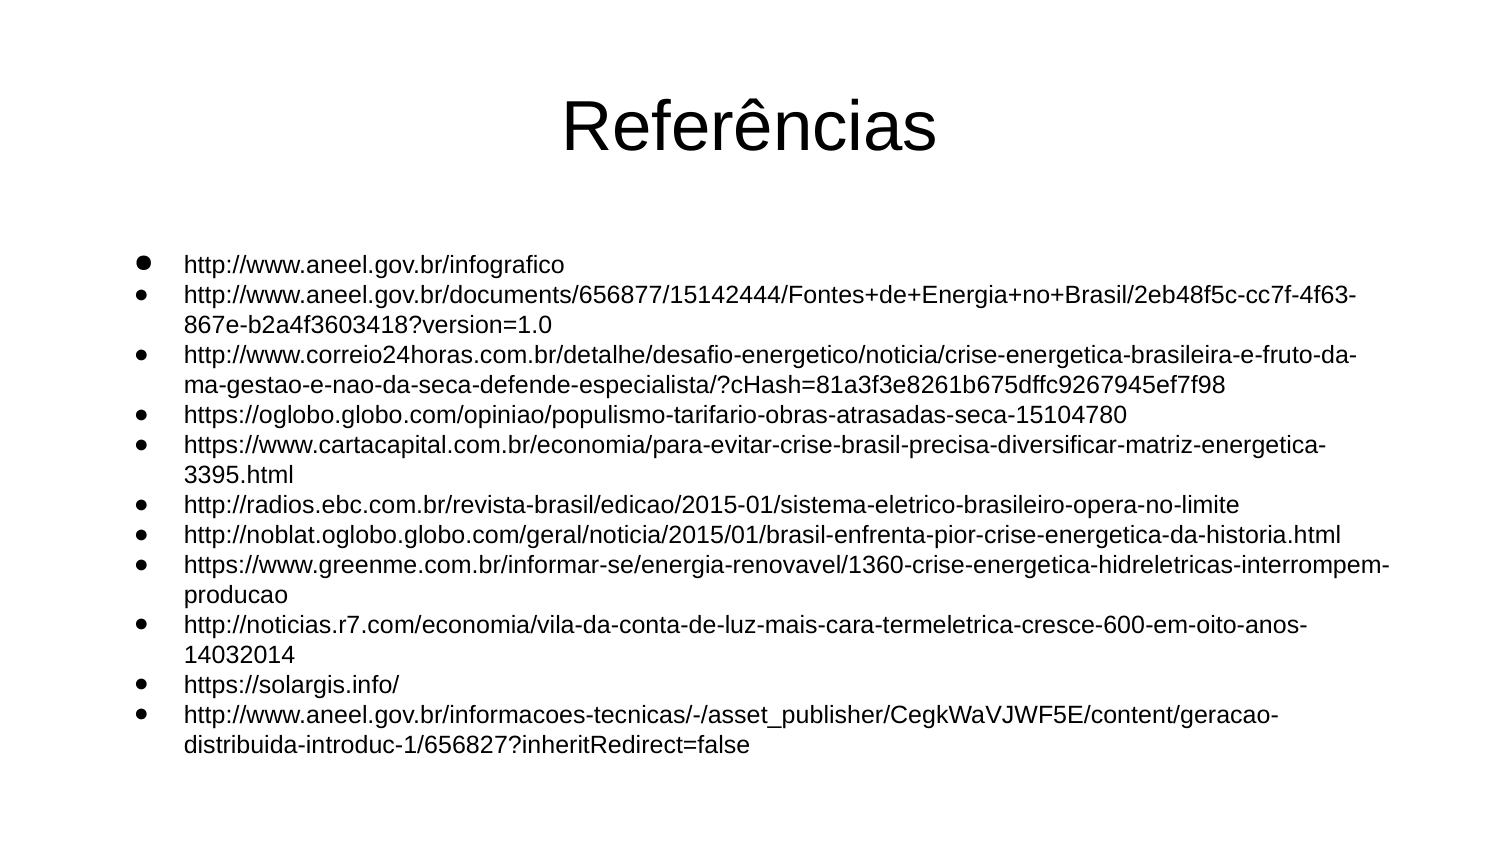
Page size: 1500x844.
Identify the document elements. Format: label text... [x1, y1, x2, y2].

title Referências [51, 30, 1449, 180]
subtitle http://www.aneel.gov.br/infografico http://www.aneel.gov.br/documents/656877/15142444/Fontes+de+Energia+no+Brasil/2eb48f5c-cc7f-4f63-867e-b2a4f3603418?version=1.0 http://www.correio24horas.com.br/detalhe/desafio-energetico/noticia/crise-energetica-brasileira-e-fruto-da-ma-gestao-e-nao-da-seca-defende-especialista/?cHash=81a3f3e8261b675dffc9267945ef7f98 https://oglobo.globo.com/opiniao/populismo-tarifario-obras-atrasadas-seca-15104780 https://www.cartacapital.com.br/economia/para-evitar-crise-brasil-precisa-diversificar-matriz-energetica-3395.html http://radios.ebc.com.br/revista-brasil/edicao/2015-01/sistema-eletrico-brasileiro-opera-no-limite http://noblat.oglobo.globo.com/geral/noticia/2015/01/brasil-enfrenta-pior-crise-energetica-da-historia.html https://www.greenme.com.br/informar-se/energia-renovavel/1360-crise-energetica-hidreletricas-interrompem-producao http://noticias.r7.com/economia/vila-da-conta-de-luz-mais-cara-termeletrica-cresce-600-em-oito-anos-14032014 https://solargis.info/ http://www.aneel.gov.br/informacoes-tecnicas/-/asset_publisher/CegkWaVJWF5E/content/geracao-distribuida-introduc-1/656827?inheritRedirect=false [93, 234, 1409, 710]
